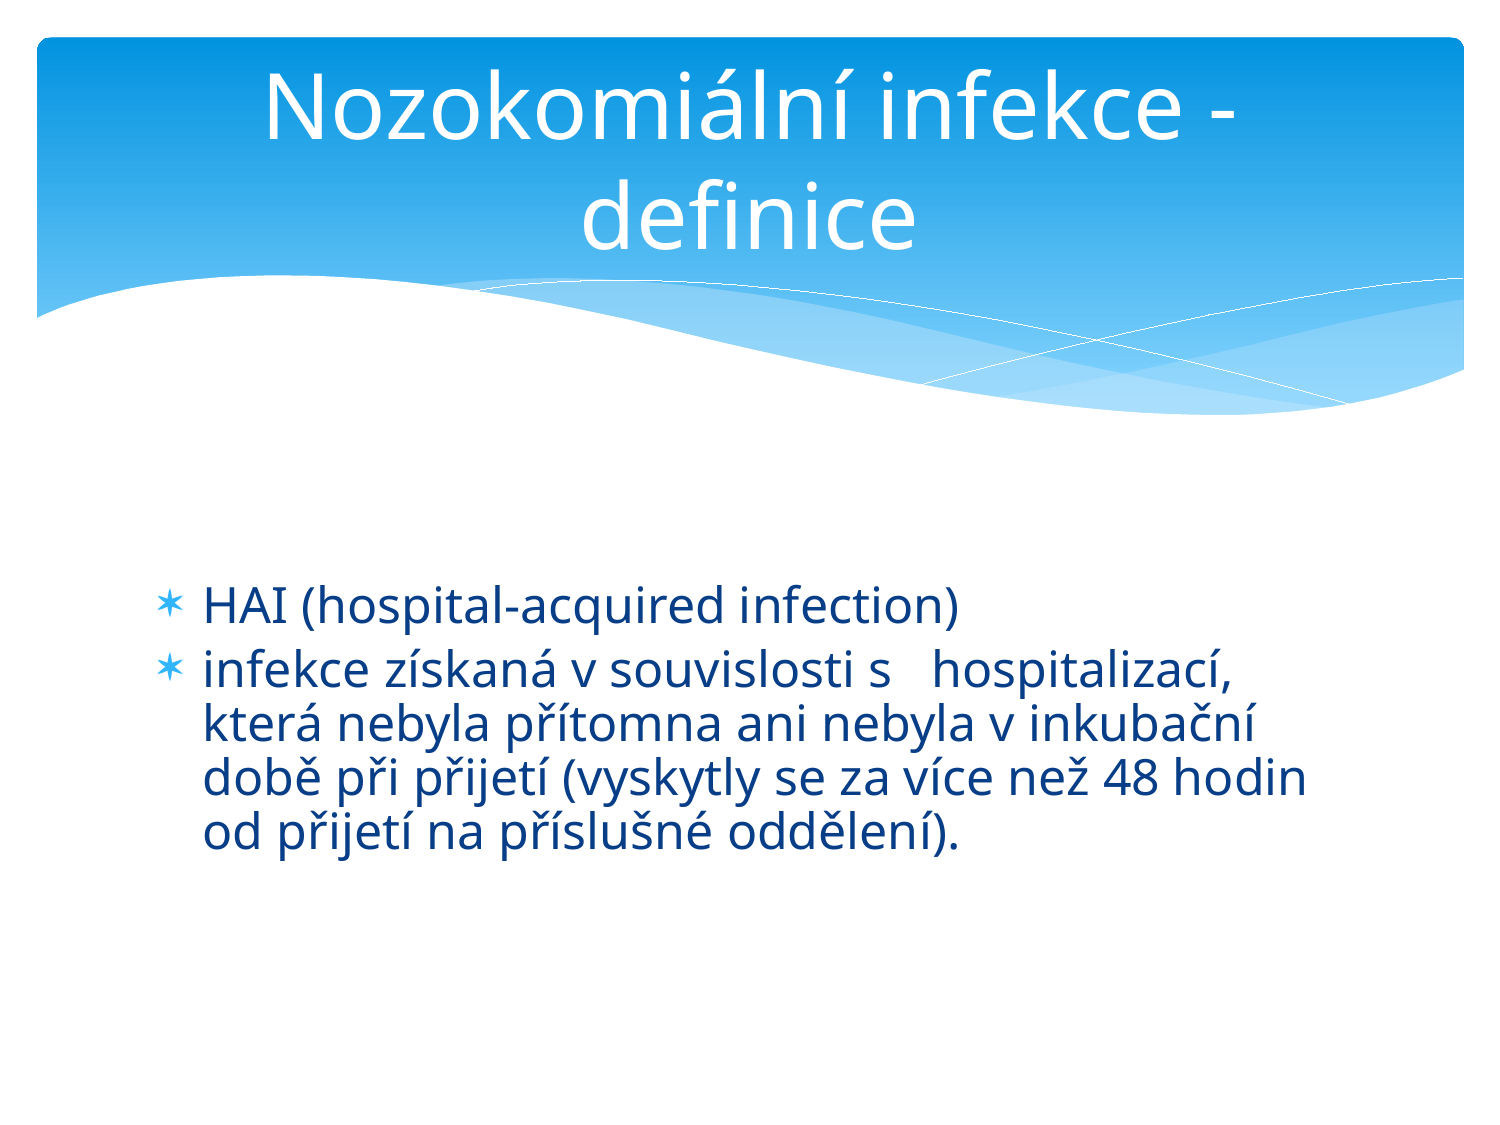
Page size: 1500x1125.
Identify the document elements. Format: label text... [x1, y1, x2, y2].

list HAI (hospital-acquired infection) infekce získaná v souvislosti s hospitalizací, která nebyla přítomna ani nebyla v inkubační době při přijetí (vyskytly se za více než 48 hodin od přijetí na příslušné oddělení). [142, 438, 1359, 1005]
title Nozokomiální infekce - definice [75, 55, 1425, 261]
